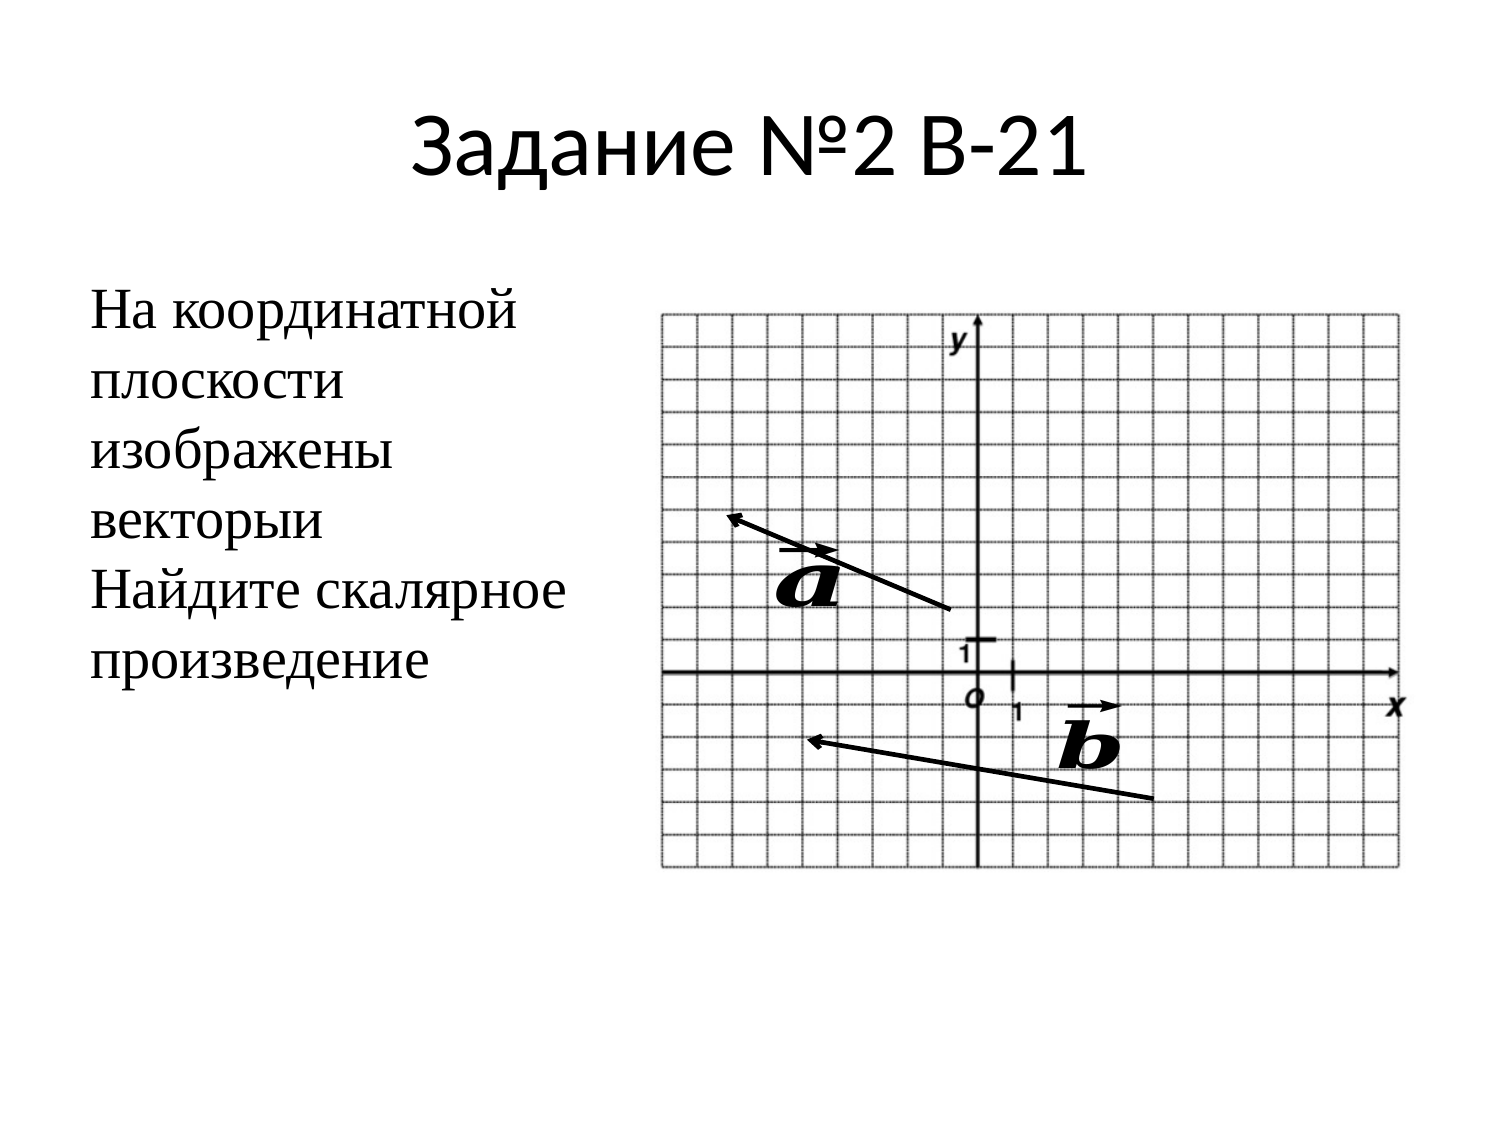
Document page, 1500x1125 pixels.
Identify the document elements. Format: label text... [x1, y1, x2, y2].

title Задание №2 В-21 [75, 45, 1425, 233]
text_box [726, 514, 951, 610]
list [636, 290, 1426, 883]
list На координатной плоскости изображены векторыи Найдите скалярное произведение [75, 262, 738, 1005]
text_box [806, 739, 1154, 799]
